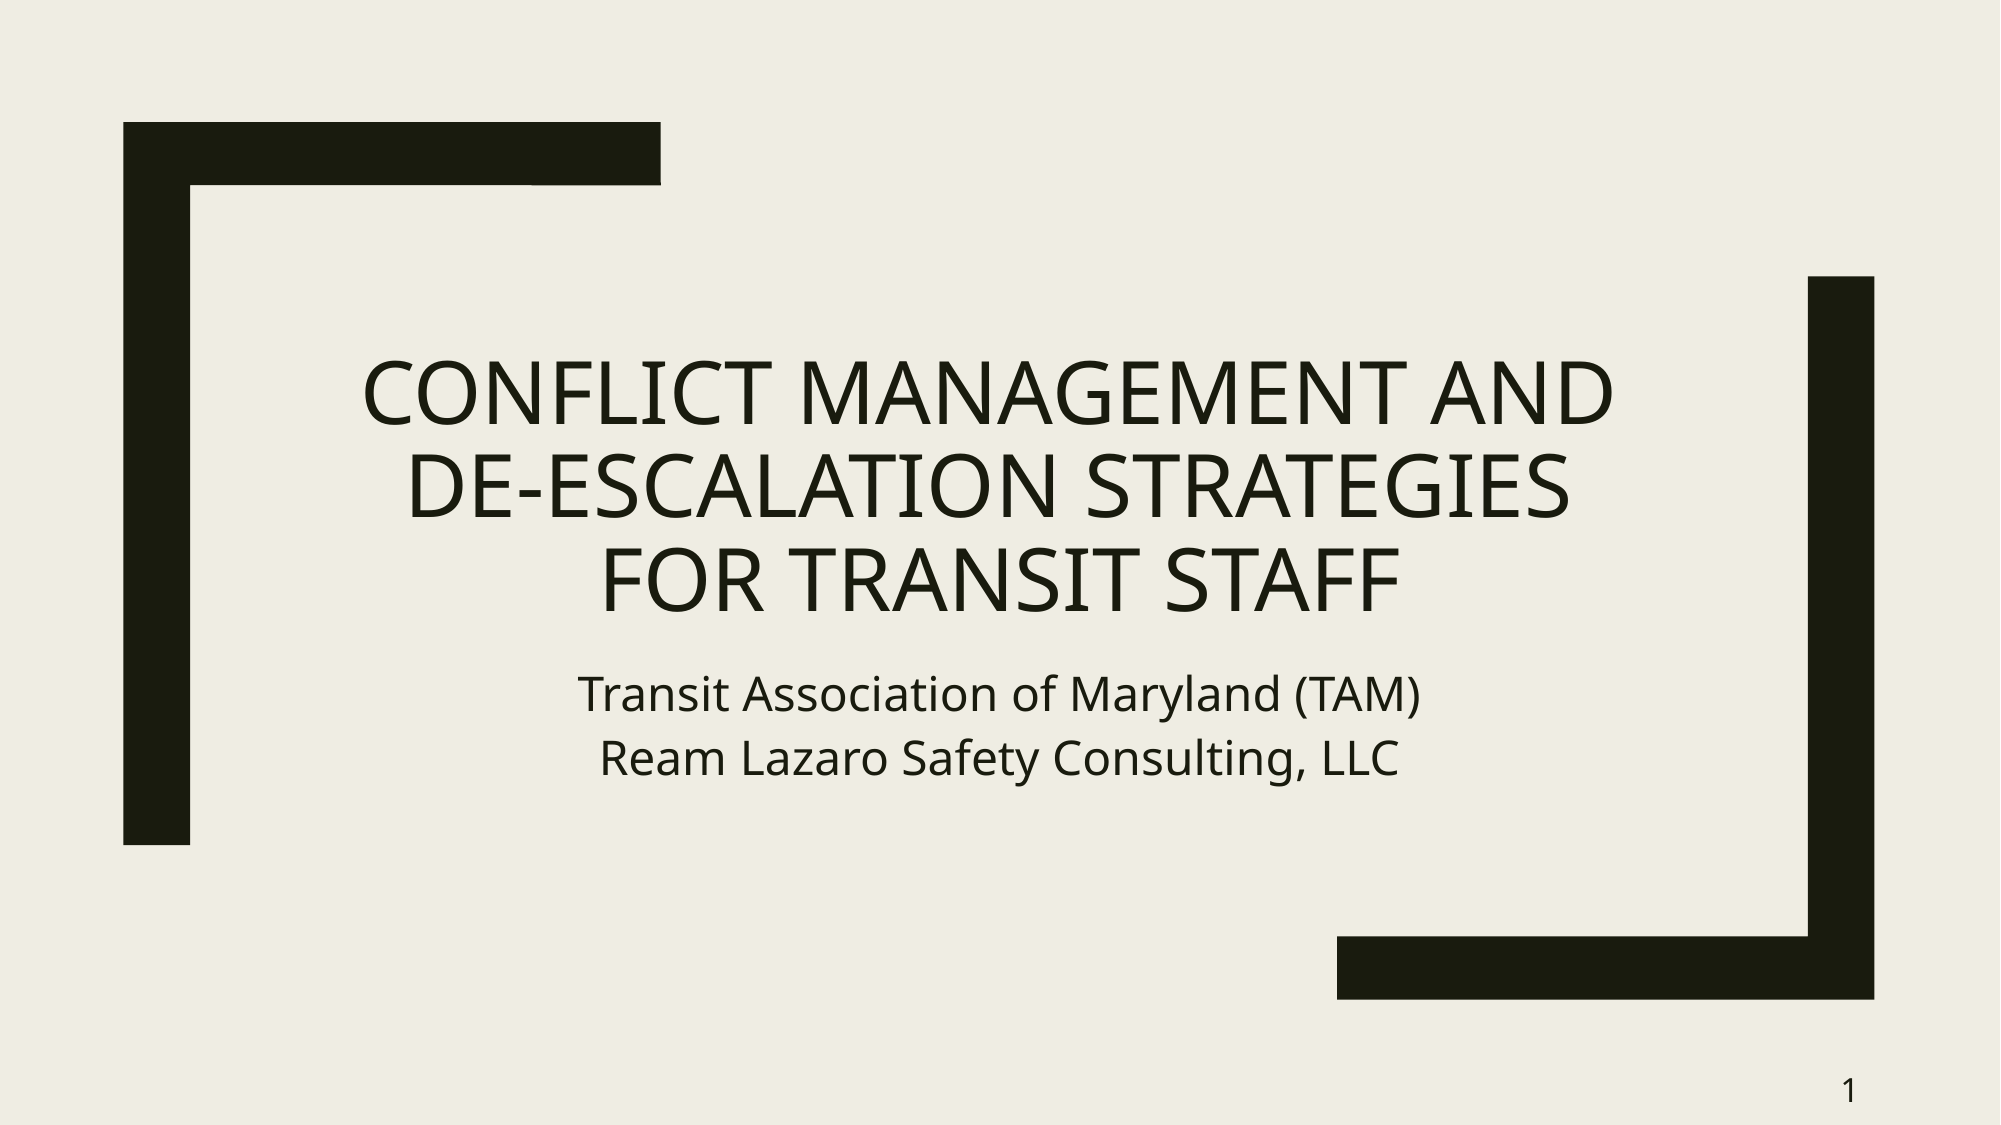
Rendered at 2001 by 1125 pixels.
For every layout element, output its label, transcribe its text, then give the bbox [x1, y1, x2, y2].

title Conflict Management and de-escalation strategies for Transit Staff [314, 293, 1686, 638]
subtitle Transit Association of Maryland (TAM) Ream Lazaro Safety Consulting, LLC [439, 649, 1561, 828]
slide_number 1 [1612, 1058, 1875, 1125]
